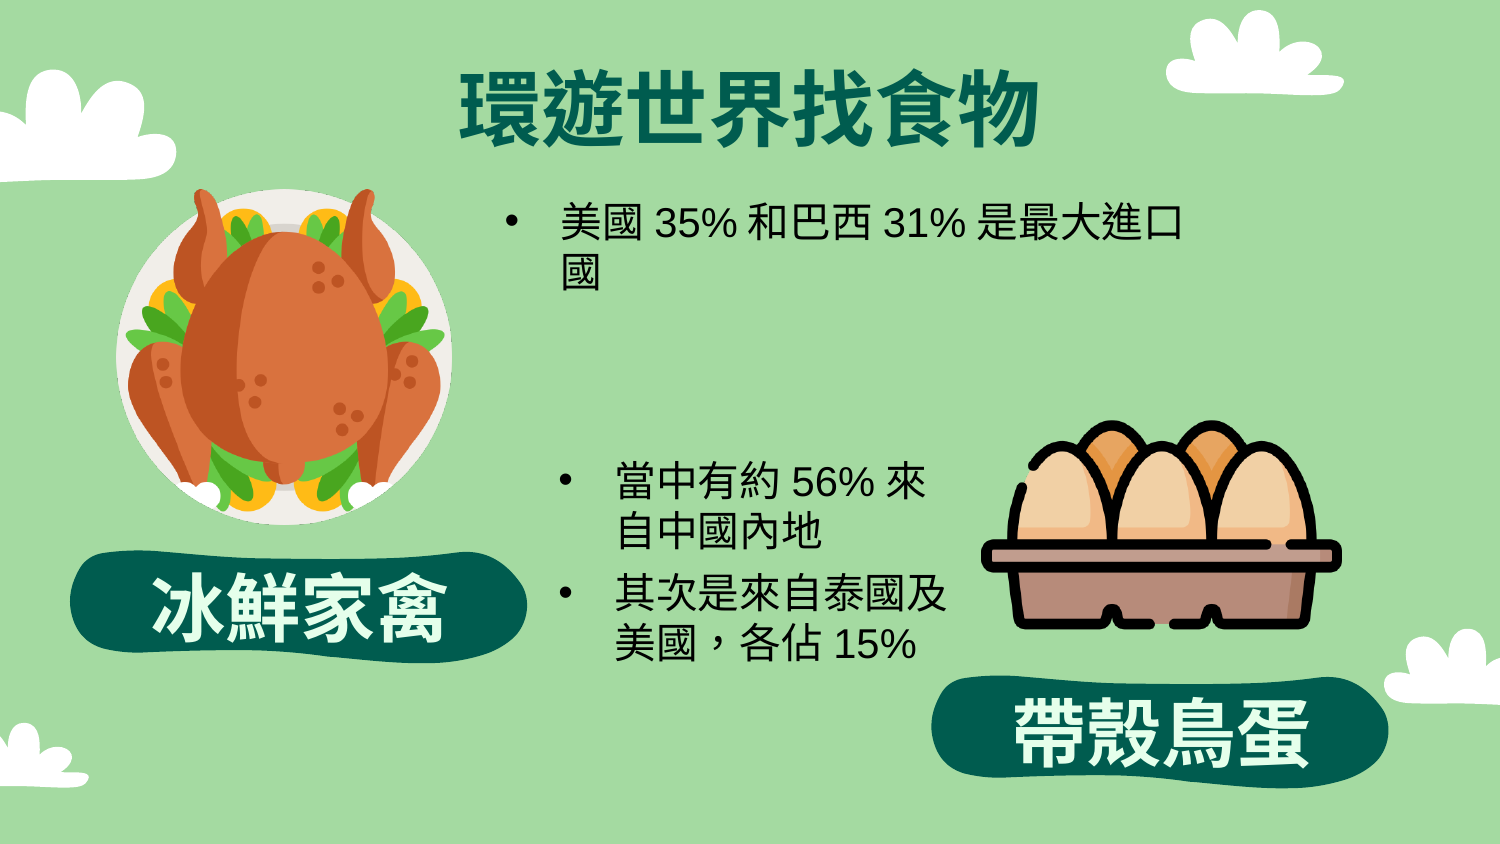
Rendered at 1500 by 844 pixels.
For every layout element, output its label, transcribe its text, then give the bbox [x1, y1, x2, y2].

text_box 帶殼鳥蛋 [931, 676, 1389, 789]
text_box 當中有約56%來自中國內地 其次是來自泰國及美國，各佔15% [543, 439, 968, 713]
picture [116, 189, 452, 525]
text_box 環遊世界找食物 [116, 71, 1383, 165]
text_box 美國35%和巴西31%是最大進口國 [489, 180, 1236, 385]
text_box 冰鮮家禽 [69, 550, 528, 664]
picture [980, 343, 1342, 705]
